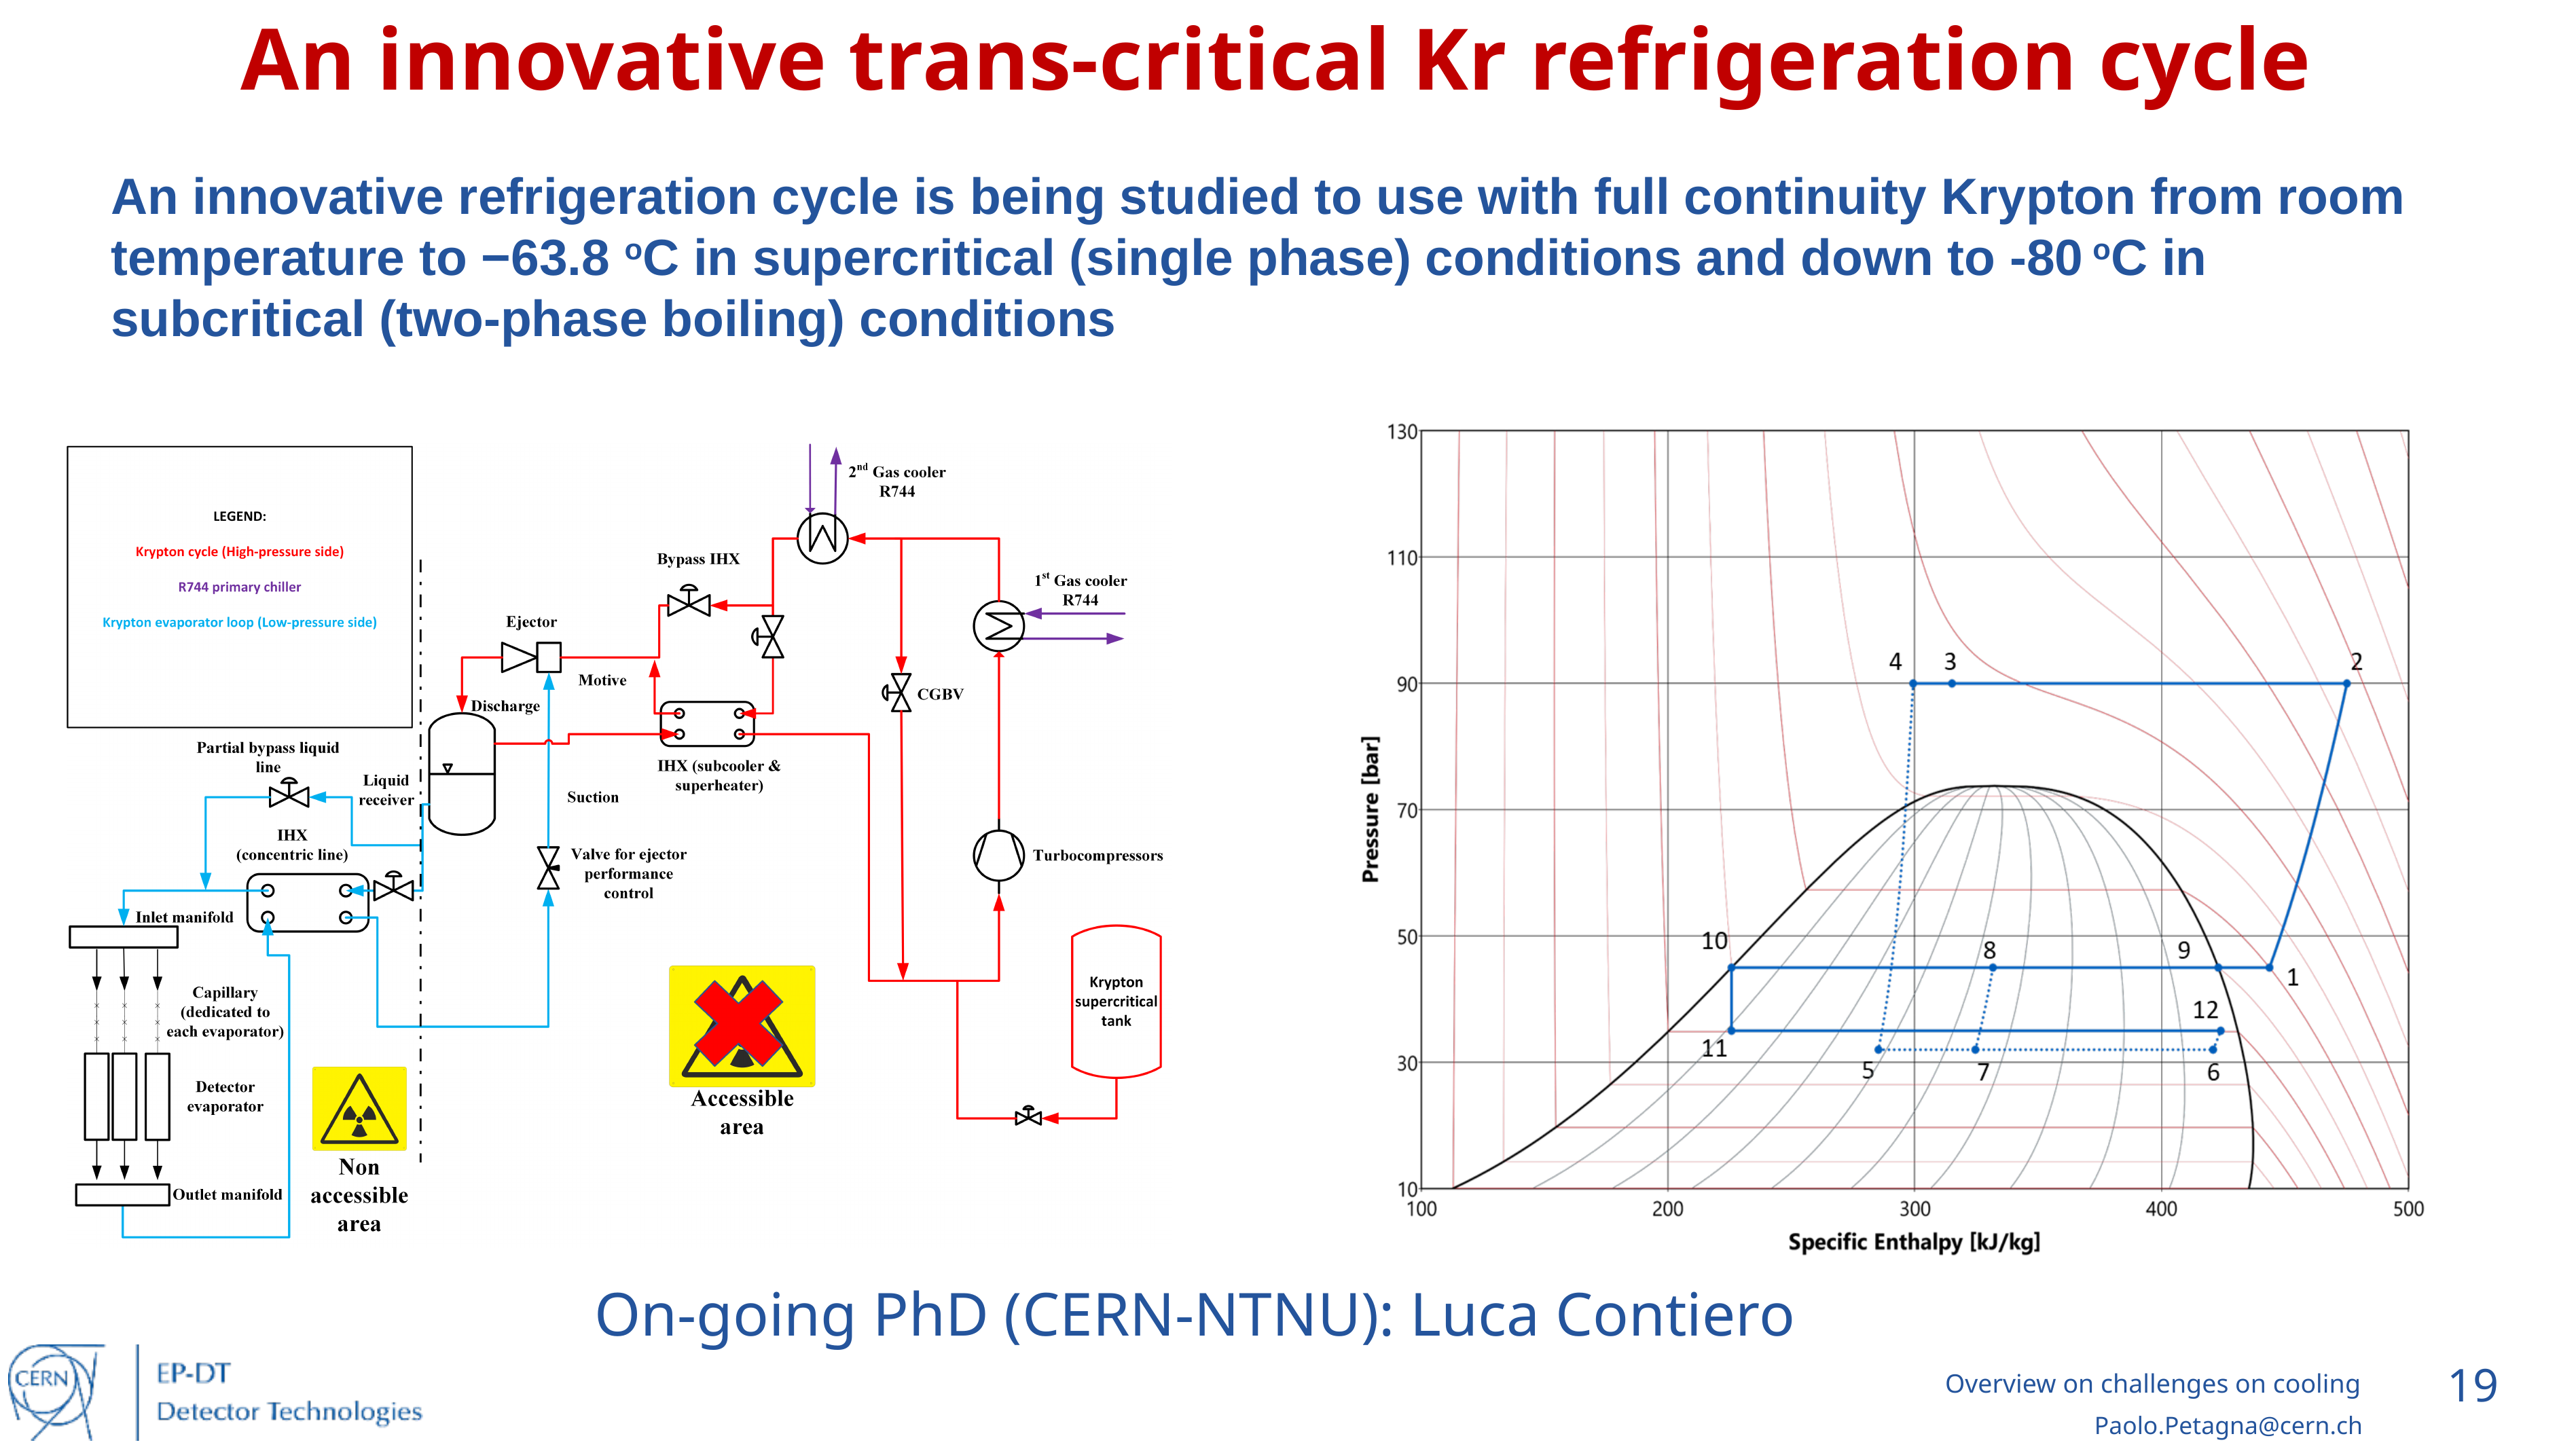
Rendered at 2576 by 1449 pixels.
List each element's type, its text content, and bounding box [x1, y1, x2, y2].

picture [67, 443, 1172, 1249]
text_box An innovative refrigeration cycle is being studied to use with full continuity Krypton from room temperature to −63.8 oC in supercritical (single phase) conditions and down to -80 oC in subcritical (two-phase boiling) conditions [101, 158, 2446, 352]
picture [8, 1344, 423, 1441]
text_box On-going PhD (CERN-NTNU): Luca Contiero [584, 1271, 1805, 1353]
text_box An innovative trans-critical Kr refrigeration cycle [231, 0, 2345, 112]
slide_number 19 [2382, 1351, 2509, 1425]
picture [1343, 410, 2431, 1264]
